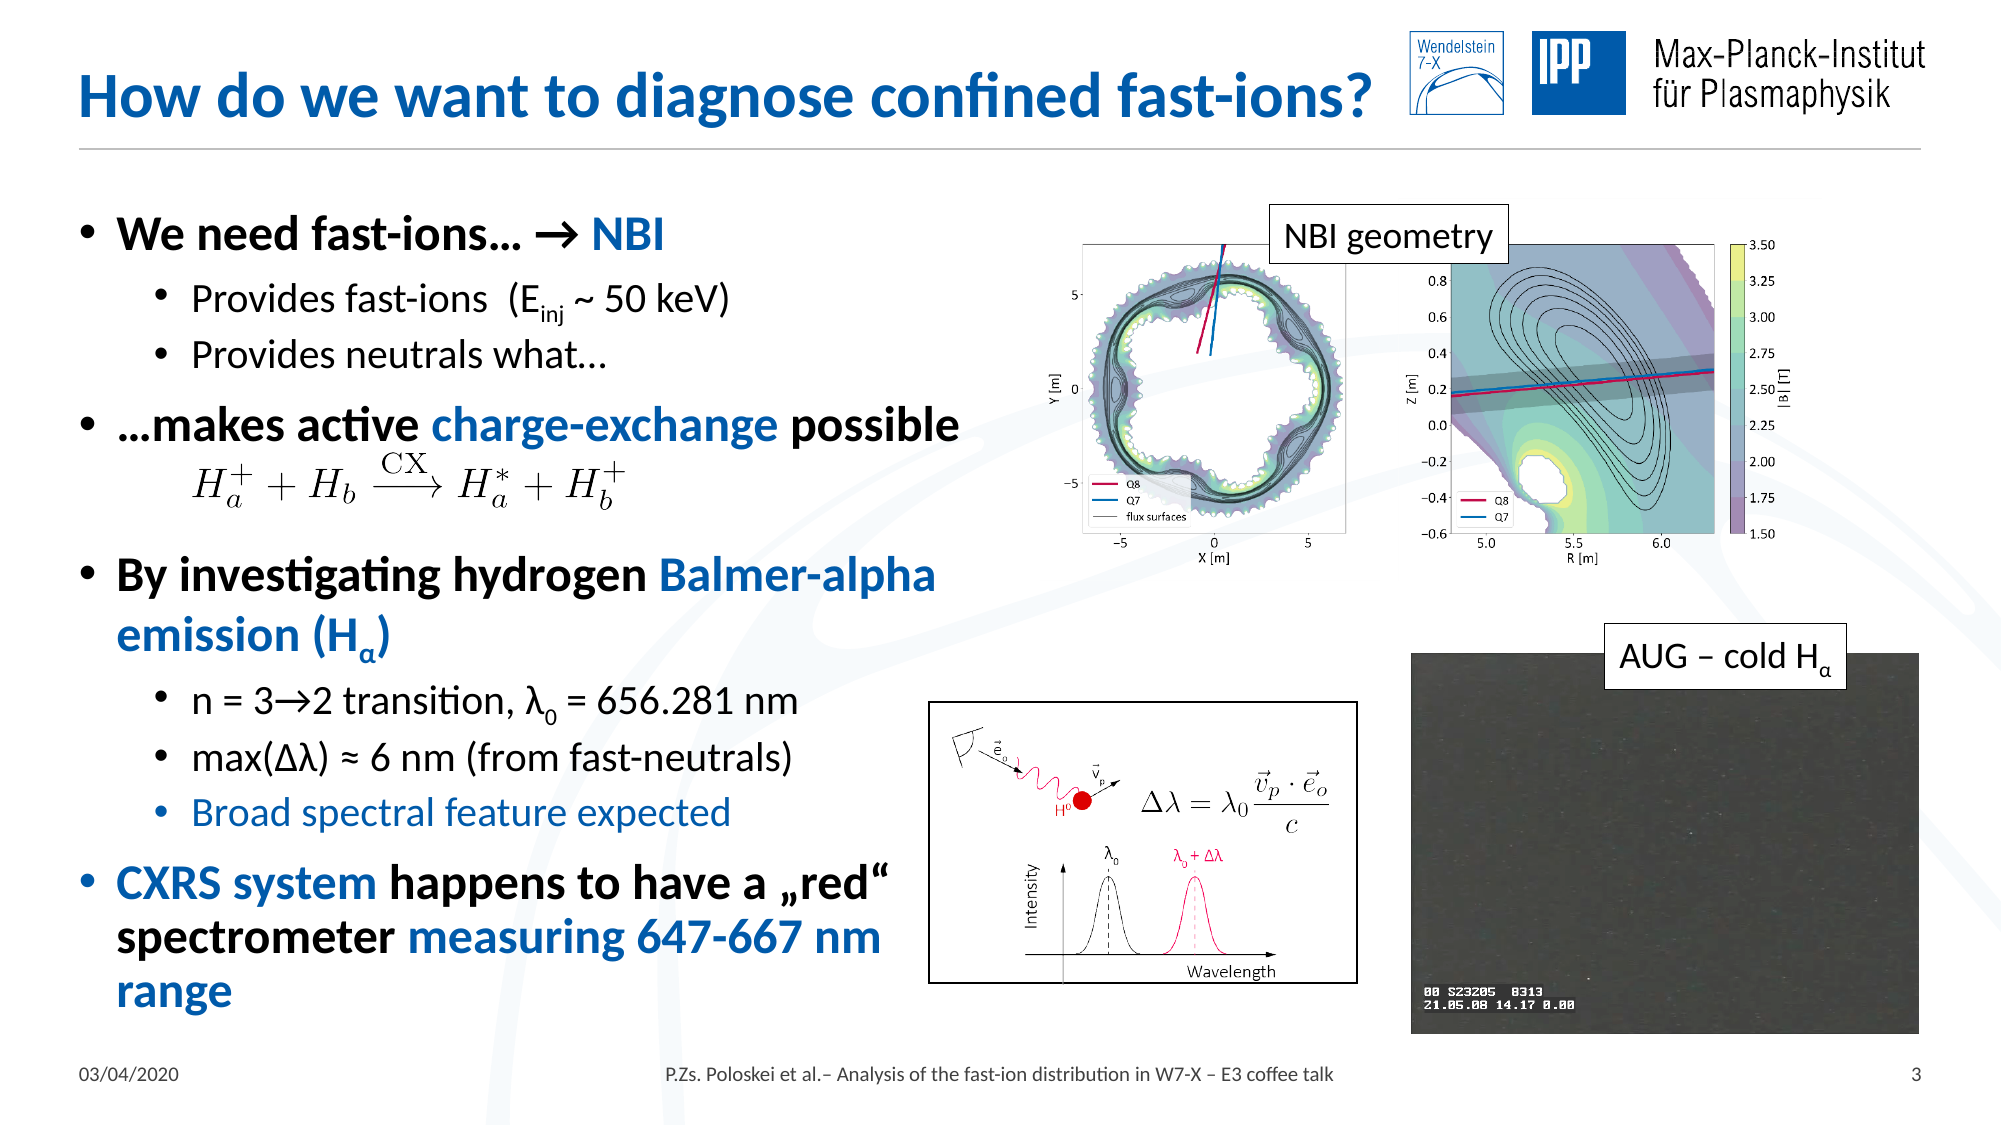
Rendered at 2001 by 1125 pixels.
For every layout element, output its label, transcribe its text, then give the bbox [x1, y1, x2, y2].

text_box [1410, 652, 1920, 1035]
picture [1040, 198, 1822, 581]
list We need fast-ions… → NBI Provides fast-ions (Einj ~ 50 keV) Provides neutrals what… …makes active charge-exchange possible By investigating hydrogen Balmer-alpha emission (Hα) n = 3→2 transition, λ0 = 656.281 nm max(Δλ) ≈ 6 nm (from fast-neutrals) Broad spectral feature expected CXRS system happens to have a „red“ spectrometer measuring 647-667 nm range [78, 199, 1000, 987]
footer P.Zs. Poloskei et al.– Analysis of the fast-ion distribution in W7-X – E3 coffee talk [297, 1042, 1703, 1103]
slide_number 3 [1744, 1042, 1922, 1103]
title How do we want to diagnose confined fast-ions? [78, 30, 1638, 139]
picture [192, 452, 625, 510]
text_box AUG – cold Hα [1604, 623, 1847, 652]
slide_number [78, 1042, 262, 1103]
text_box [928, 702, 1357, 1011]
